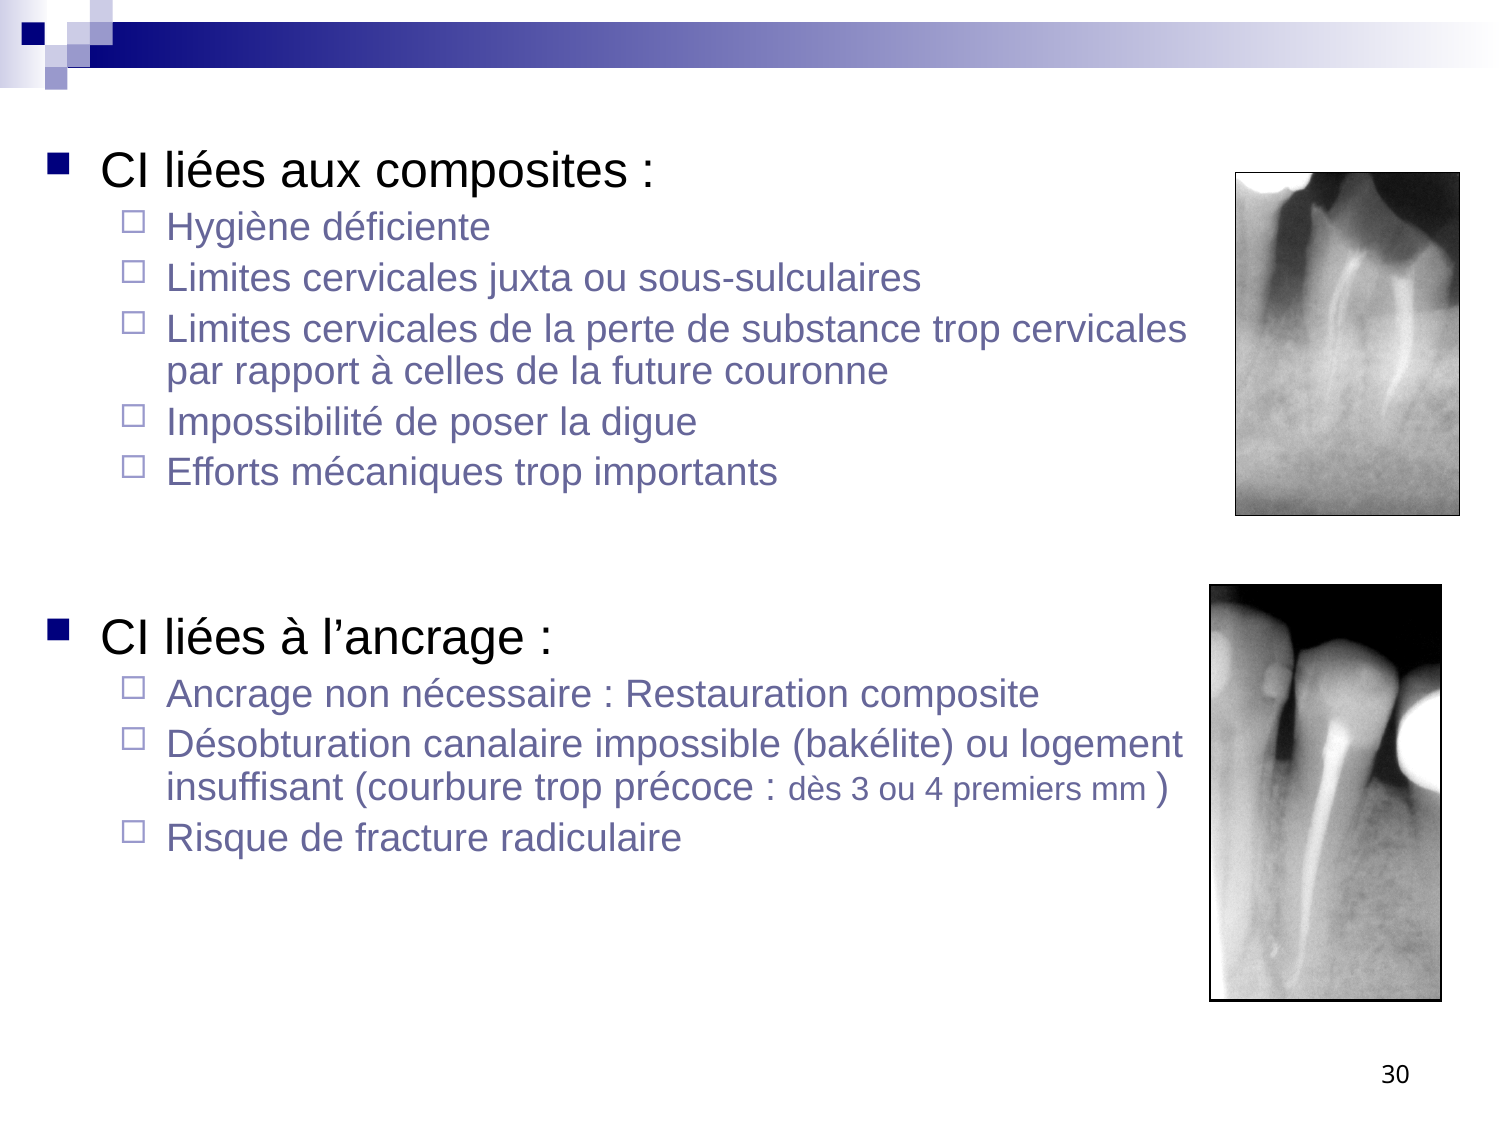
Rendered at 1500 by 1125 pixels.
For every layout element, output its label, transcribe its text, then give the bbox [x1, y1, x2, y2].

picture [1234, 172, 1459, 516]
slide_number 30 [1074, 1024, 1426, 1101]
picture [1210, 585, 1441, 1000]
list CI liées aux composites : Hygiène déficiente Limites cervicales juxta ou sous-sulculaires Limites cervicales de la perte de substance trop cervicales par rapport à celles de la future couronne Impossibilité de poser la digue Efforts mécaniques trop importants CI liées à l’ancrage : Ancrage non nécessaire : Restauration composite Désobturation canalaire impossible (bakélite) ou logement insuffisant (courbure trop précoce : dès 3 ou 4 premiers mm ) Risque de fracture radiculaire [29, 136, 1247, 882]
